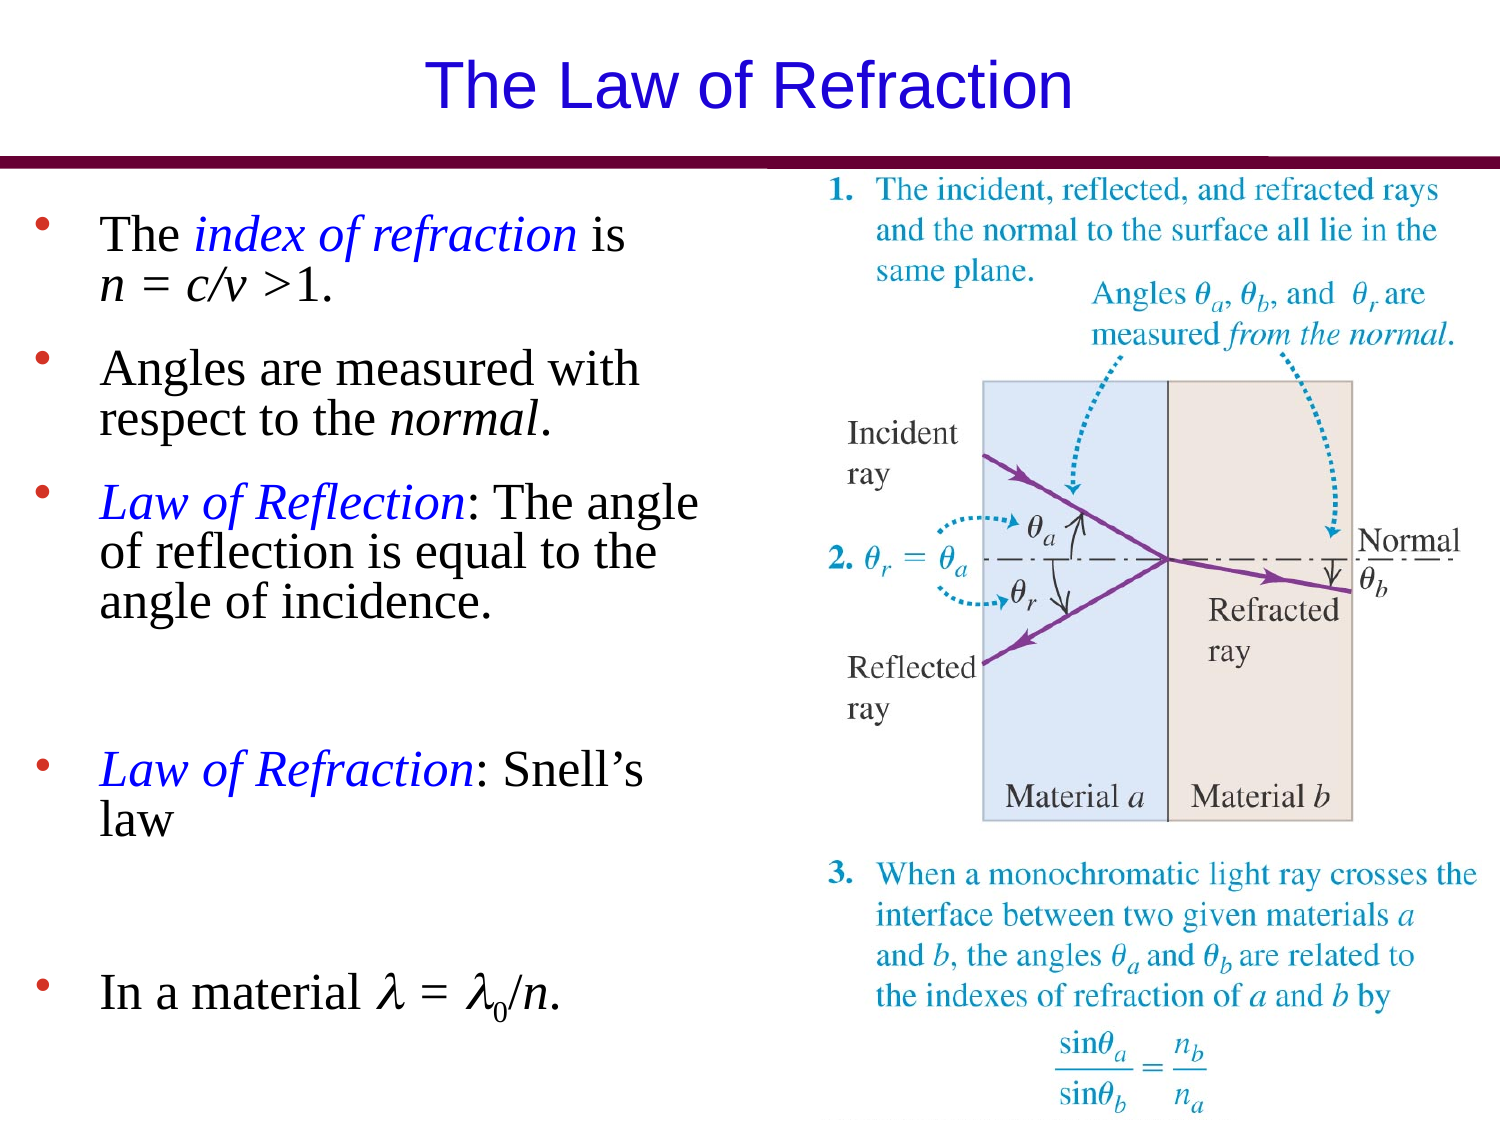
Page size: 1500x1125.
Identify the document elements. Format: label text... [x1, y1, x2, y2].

title The Law of Refraction [55, 18, 1445, 130]
picture [820, 168, 1483, 1120]
